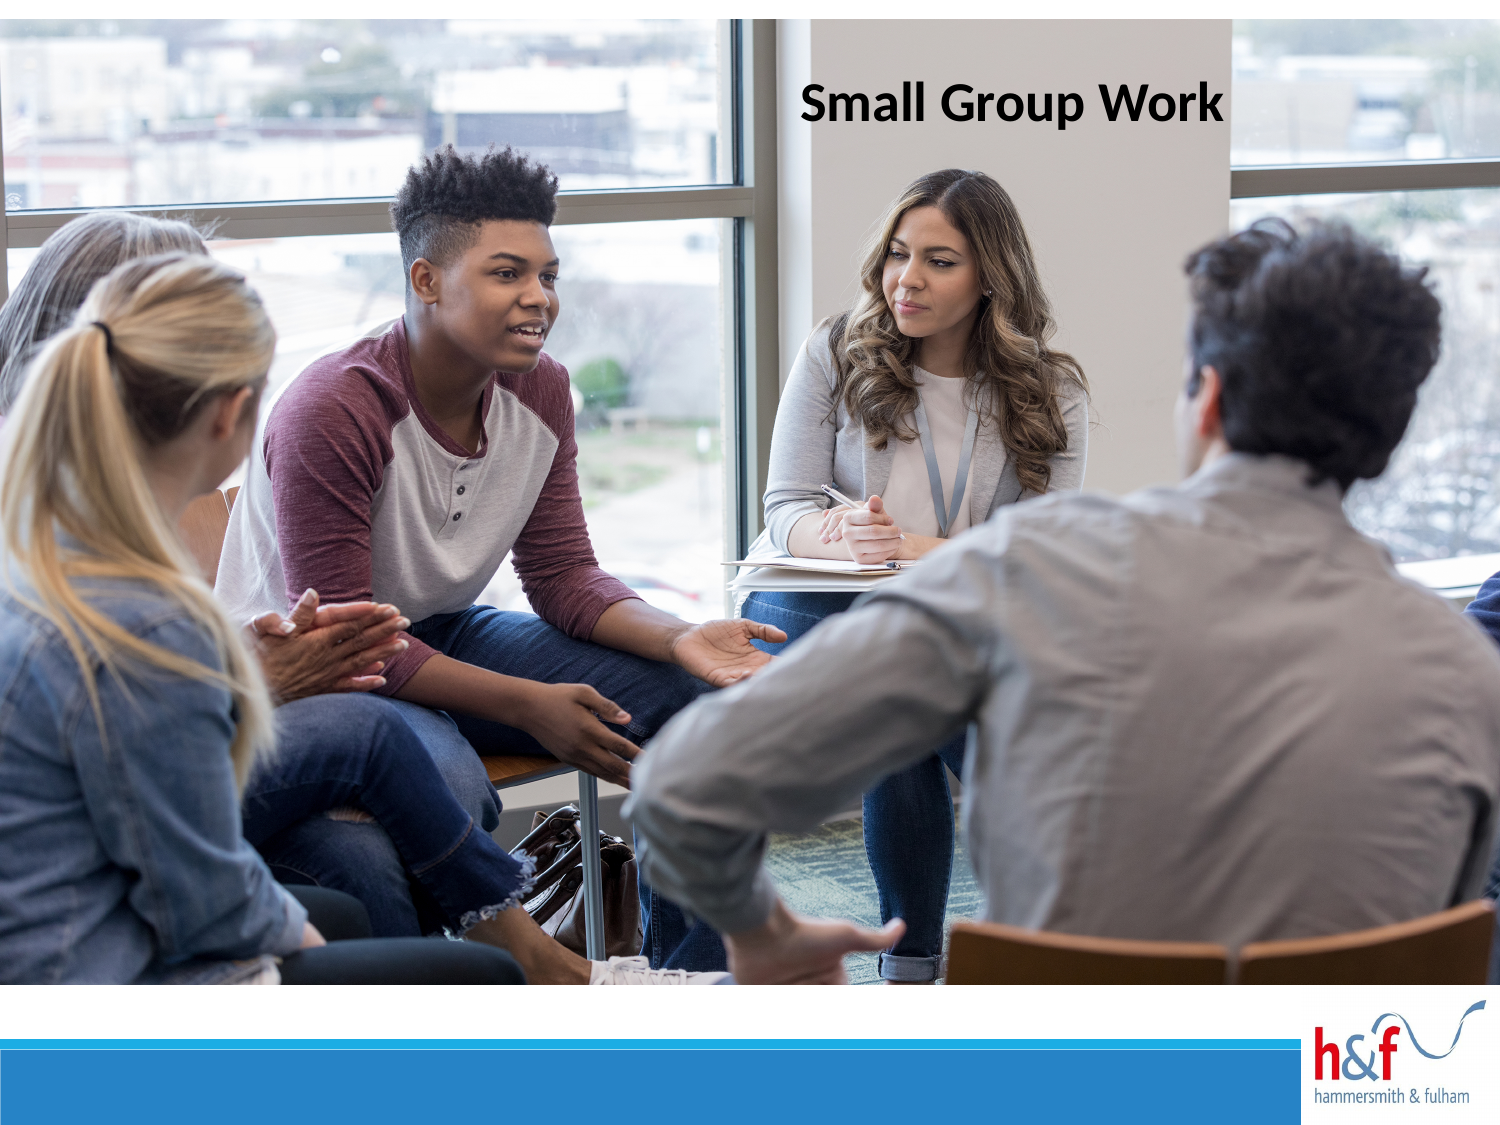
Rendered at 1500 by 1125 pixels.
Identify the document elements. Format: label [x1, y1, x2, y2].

picture [0, 18, 1500, 985]
